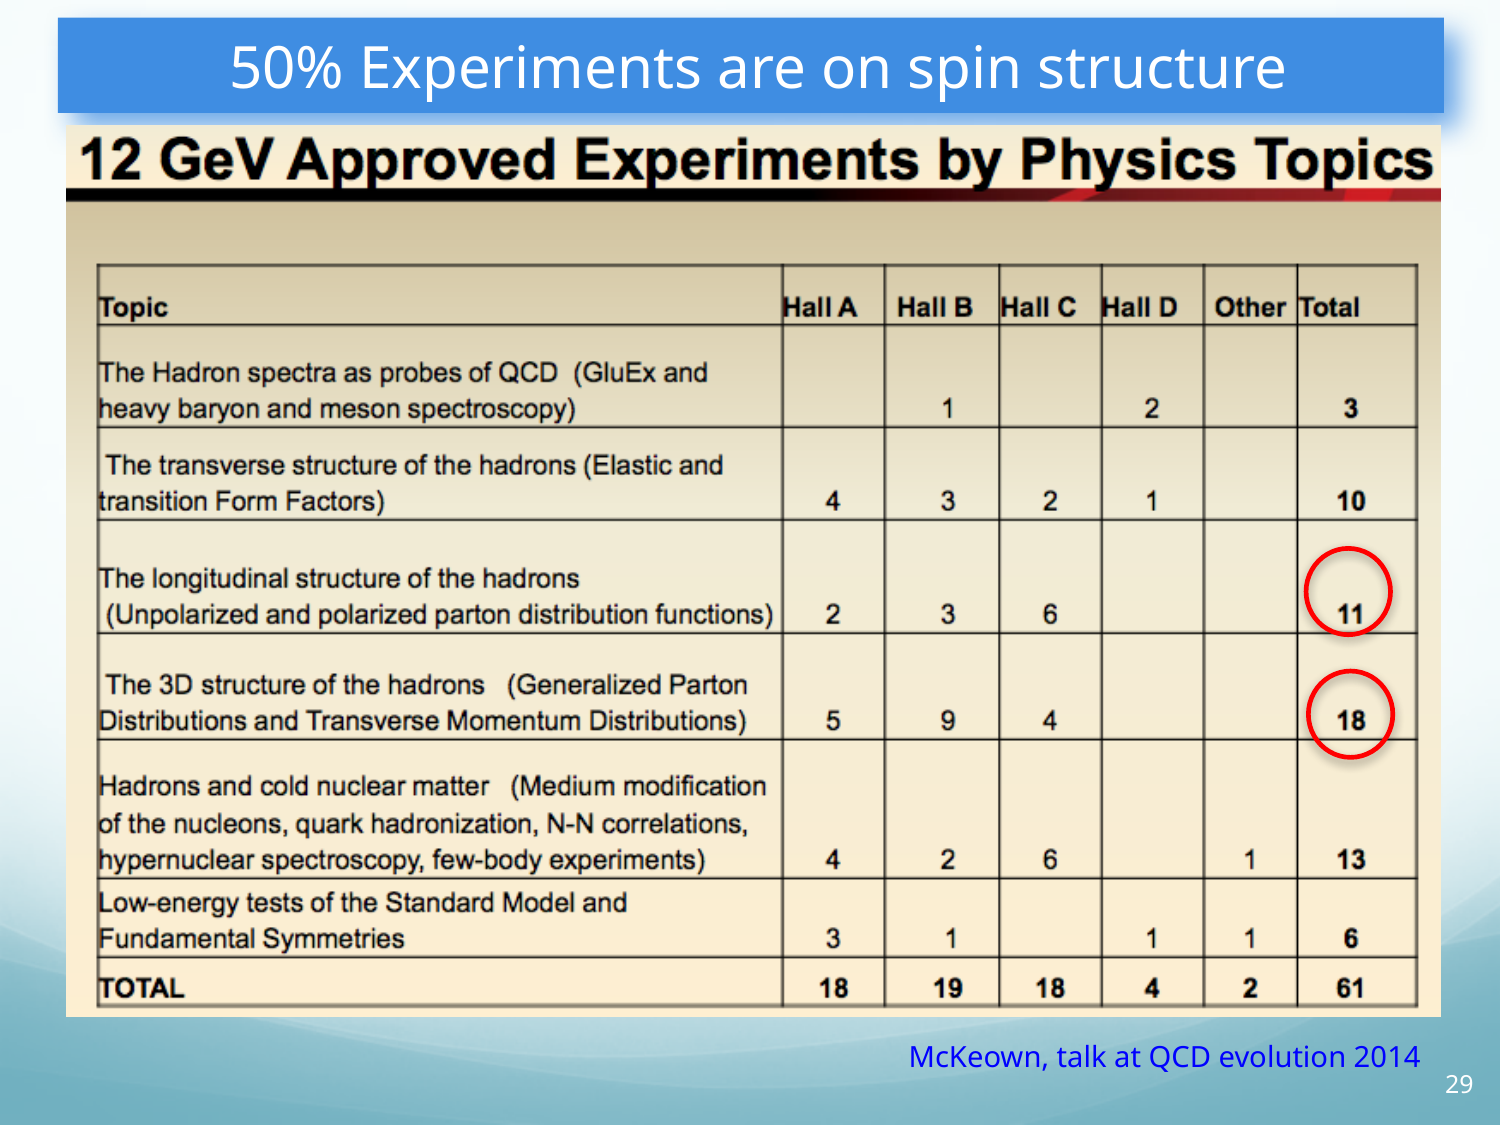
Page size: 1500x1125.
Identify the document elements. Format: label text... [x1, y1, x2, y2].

slide_number 29 [1326, 1055, 1489, 1116]
text_box McKeown, talk at QCD evolution 2014 [893, 1037, 1437, 1081]
picture [66, 125, 1442, 1018]
title 50% Experiments are on spin structure [57, 17, 1444, 113]
